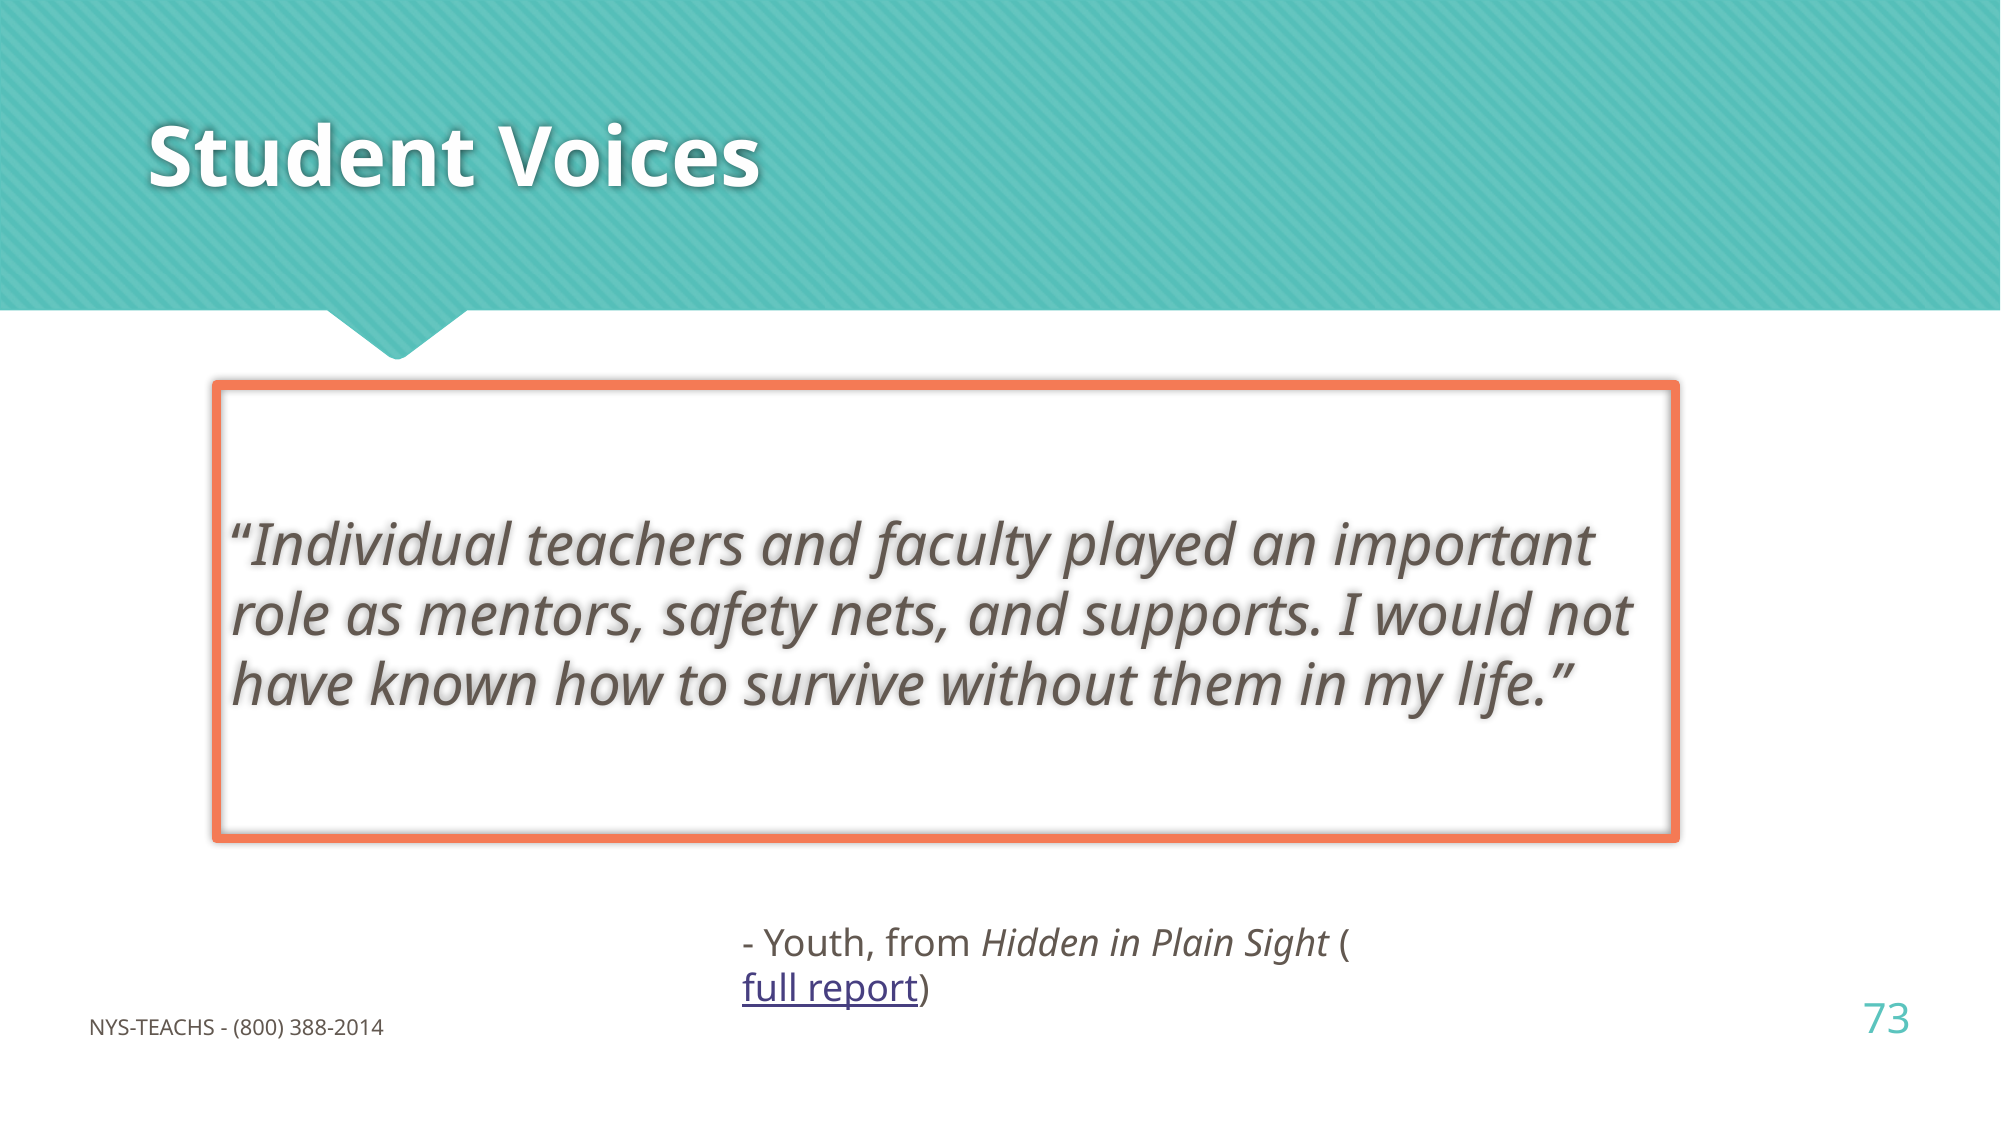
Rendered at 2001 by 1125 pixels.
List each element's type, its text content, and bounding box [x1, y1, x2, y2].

title Student Voices [132, 73, 1868, 233]
slide_number 73 [1751, 970, 1926, 1051]
list “Individual teachers and faculty played an important role as mentors, safety nets, and supports. I would not have known how to survive without them in my life.” [216, 385, 1676, 839]
text_box - Youth, from Hidden in Plain Sight (full report) [727, 911, 1464, 1023]
footer NYS-TEACHS - (800) 388-2014 [74, 991, 1493, 1051]
